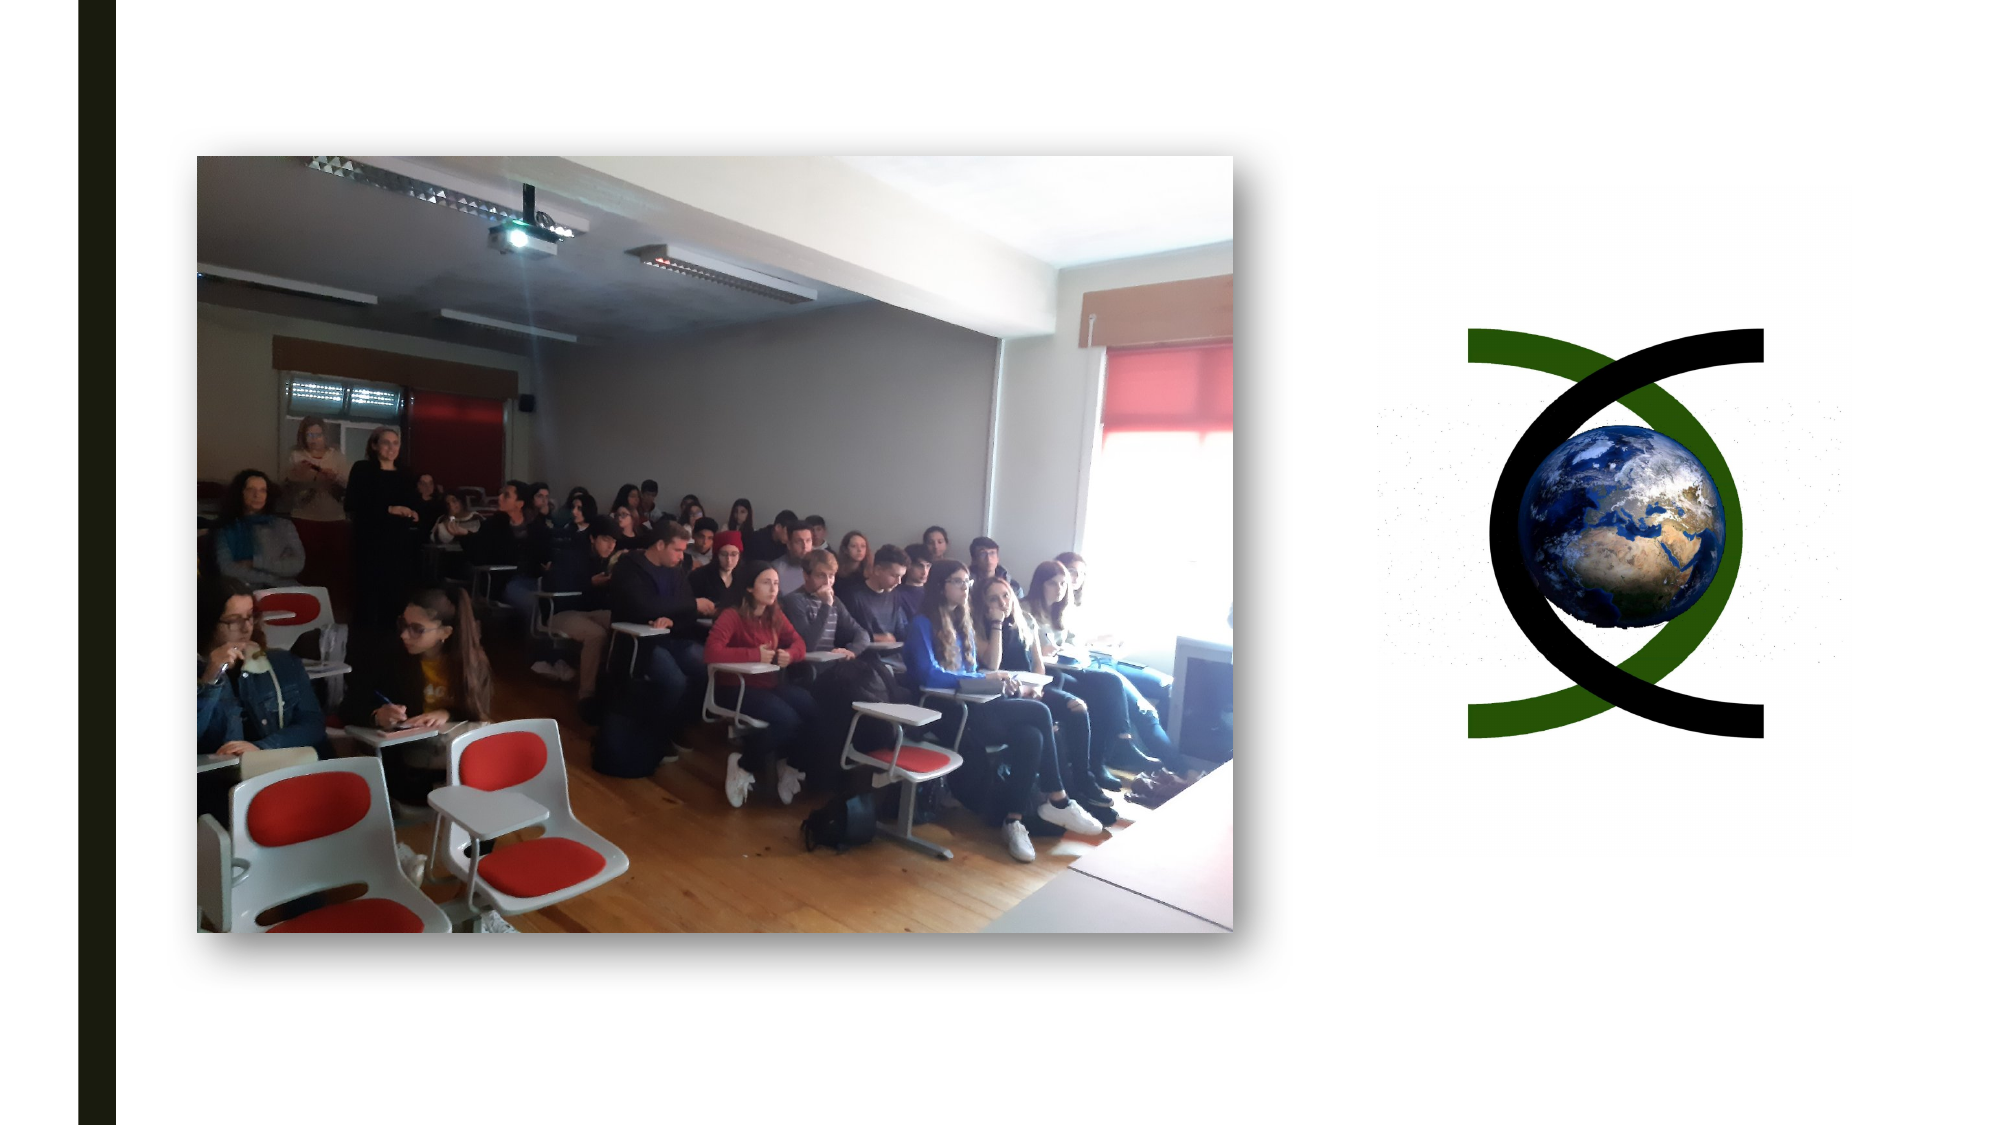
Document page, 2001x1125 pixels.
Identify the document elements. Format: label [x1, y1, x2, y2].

list [197, 156, 1233, 933]
list [1377, 185, 1852, 857]
